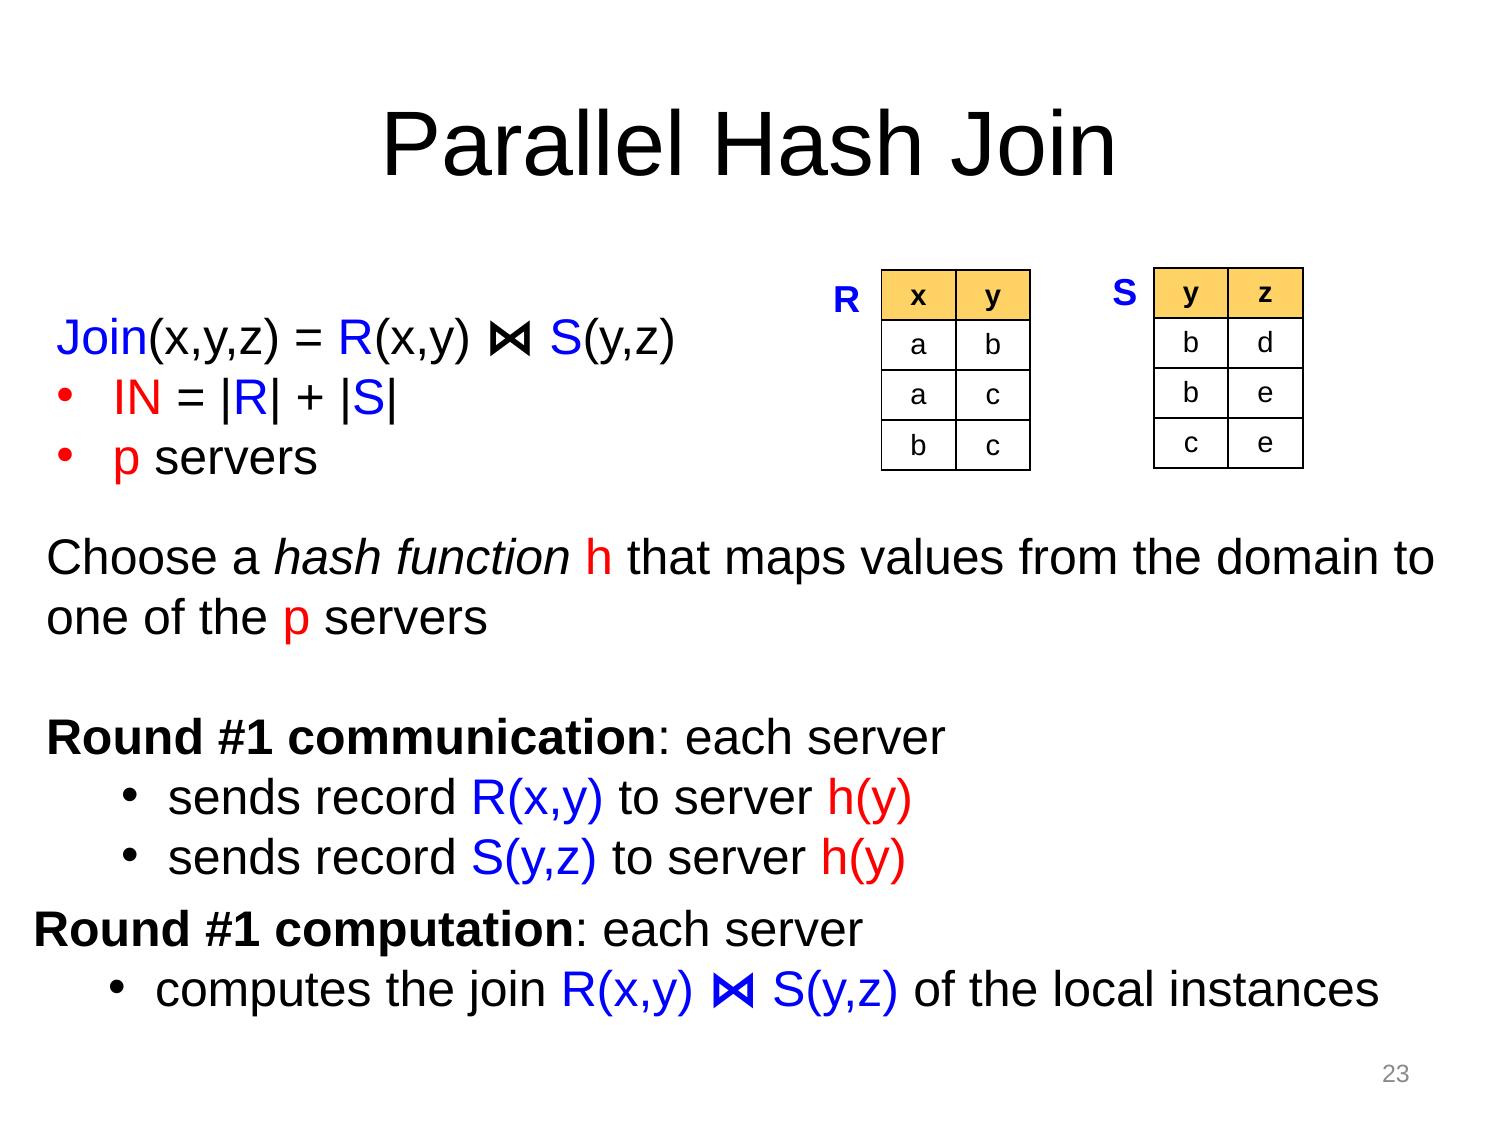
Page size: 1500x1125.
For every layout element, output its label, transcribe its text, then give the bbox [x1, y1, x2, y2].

table_cell b [882, 414, 955, 460]
title Parallel Hash Join [75, 45, 1425, 233]
table_cell c [957, 414, 1029, 460]
table_cell d [1229, 317, 1302, 363]
table_cell e [1229, 364, 1302, 410]
table_header z [1229, 269, 1302, 315]
table_cell c [1155, 412, 1227, 458]
table_cell c [957, 366, 1029, 412]
table_cell b [957, 319, 1029, 365]
table_header y [957, 271, 1029, 317]
table_cell e [1229, 412, 1302, 458]
table_cell a [882, 366, 955, 412]
text_box Choose a hash function h that maps values from the domain to one of the p servers Round #1 communication: each server sends record R(x,y) to server h(y) sends record S(y,z) to server h(y) [31, 517, 1465, 892]
slide_number 23 [1074, 1042, 1425, 1103]
table_header y [1155, 269, 1227, 315]
text_box Round #1 computation: each server computes the join R(x,y) ⋈ S(y,z) of the local instances [18, 888, 1395, 1024]
text_box Join(x,y,z) = R(x,y) ⋈ S(y,z) IN = |R| + |S| p servers [41, 297, 692, 492]
table_cell b [1155, 364, 1227, 410]
table_cell a [882, 319, 955, 365]
text_box R [818, 267, 875, 328]
table_header x [882, 271, 955, 317]
text_box S [1097, 260, 1153, 321]
table_cell b [1155, 317, 1227, 363]
